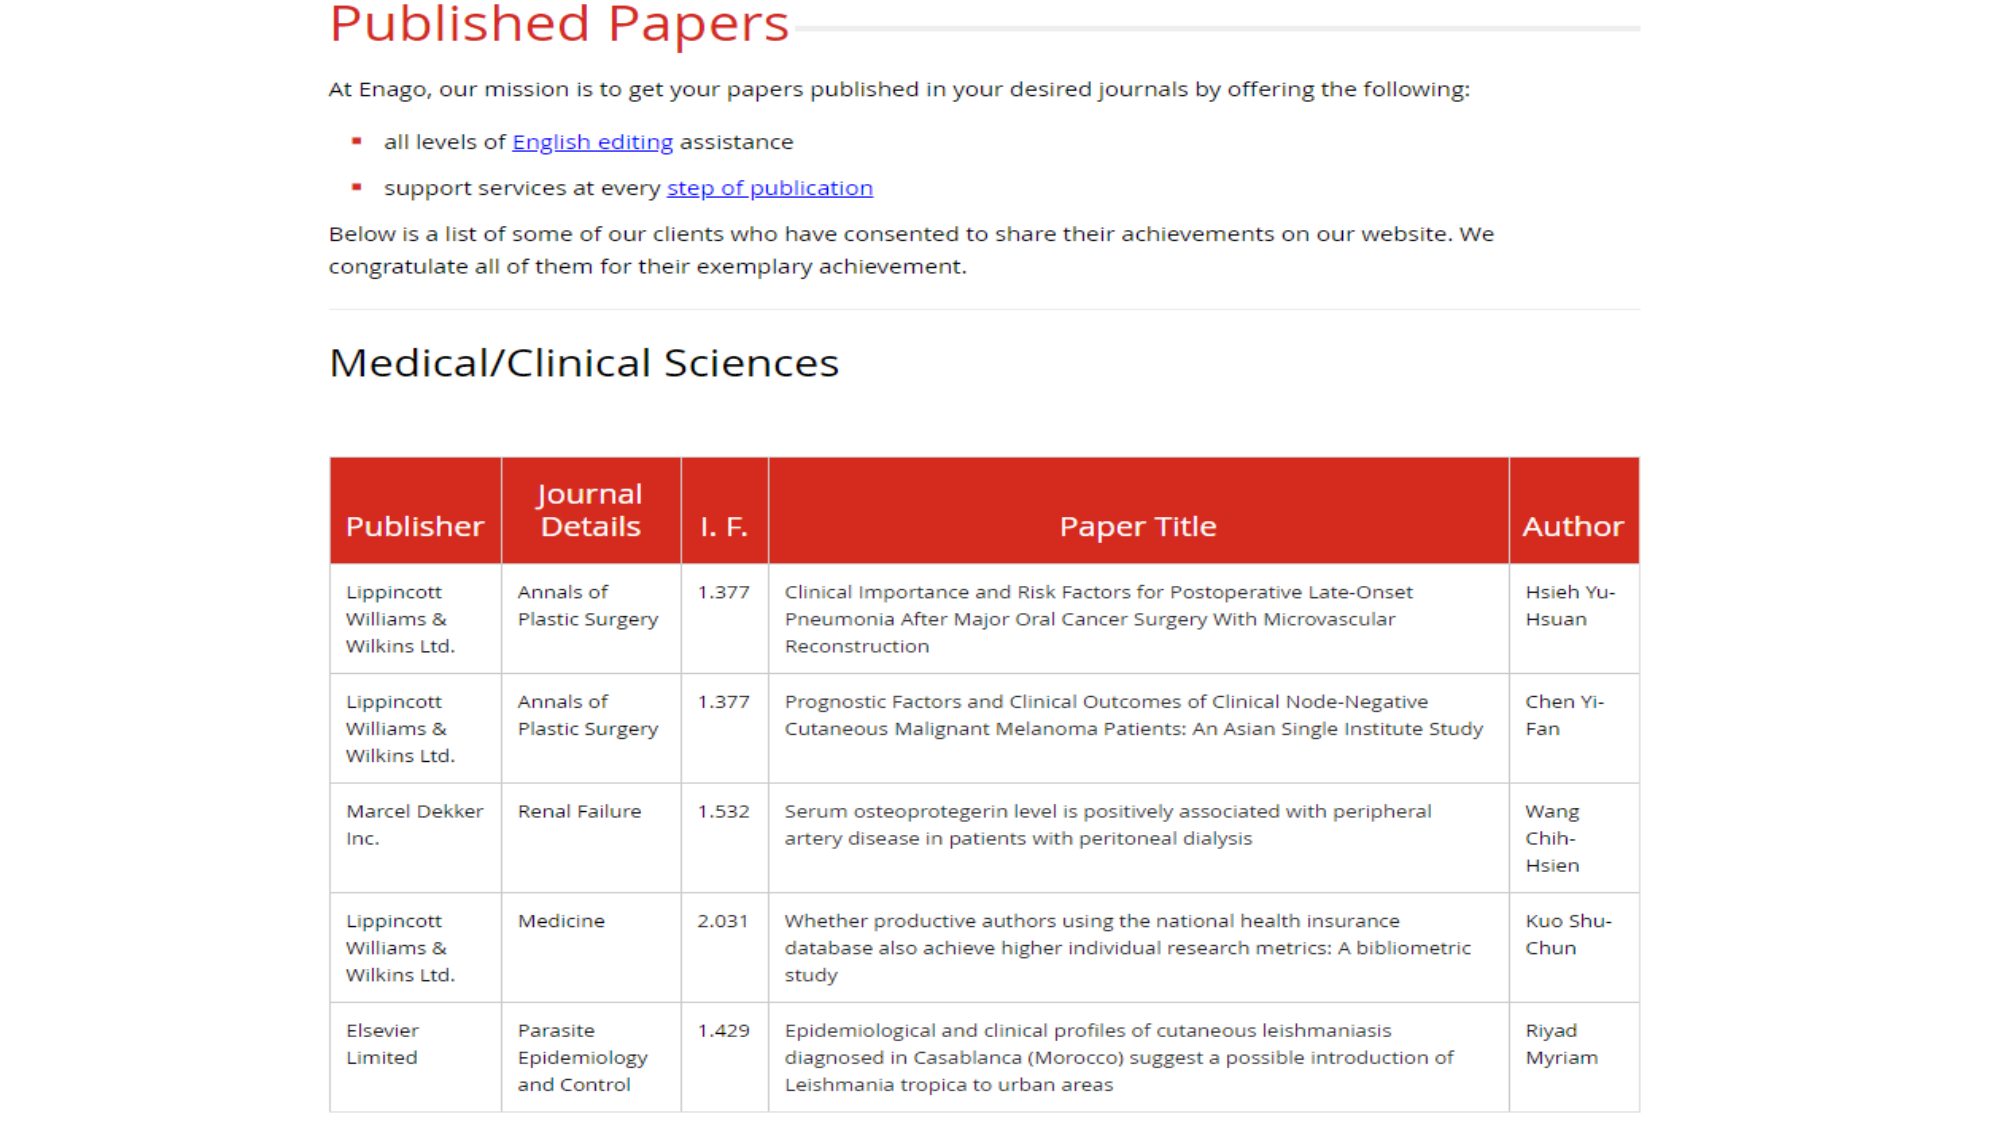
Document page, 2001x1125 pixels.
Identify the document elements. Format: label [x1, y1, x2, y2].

picture [312, 0, 1652, 1125]
